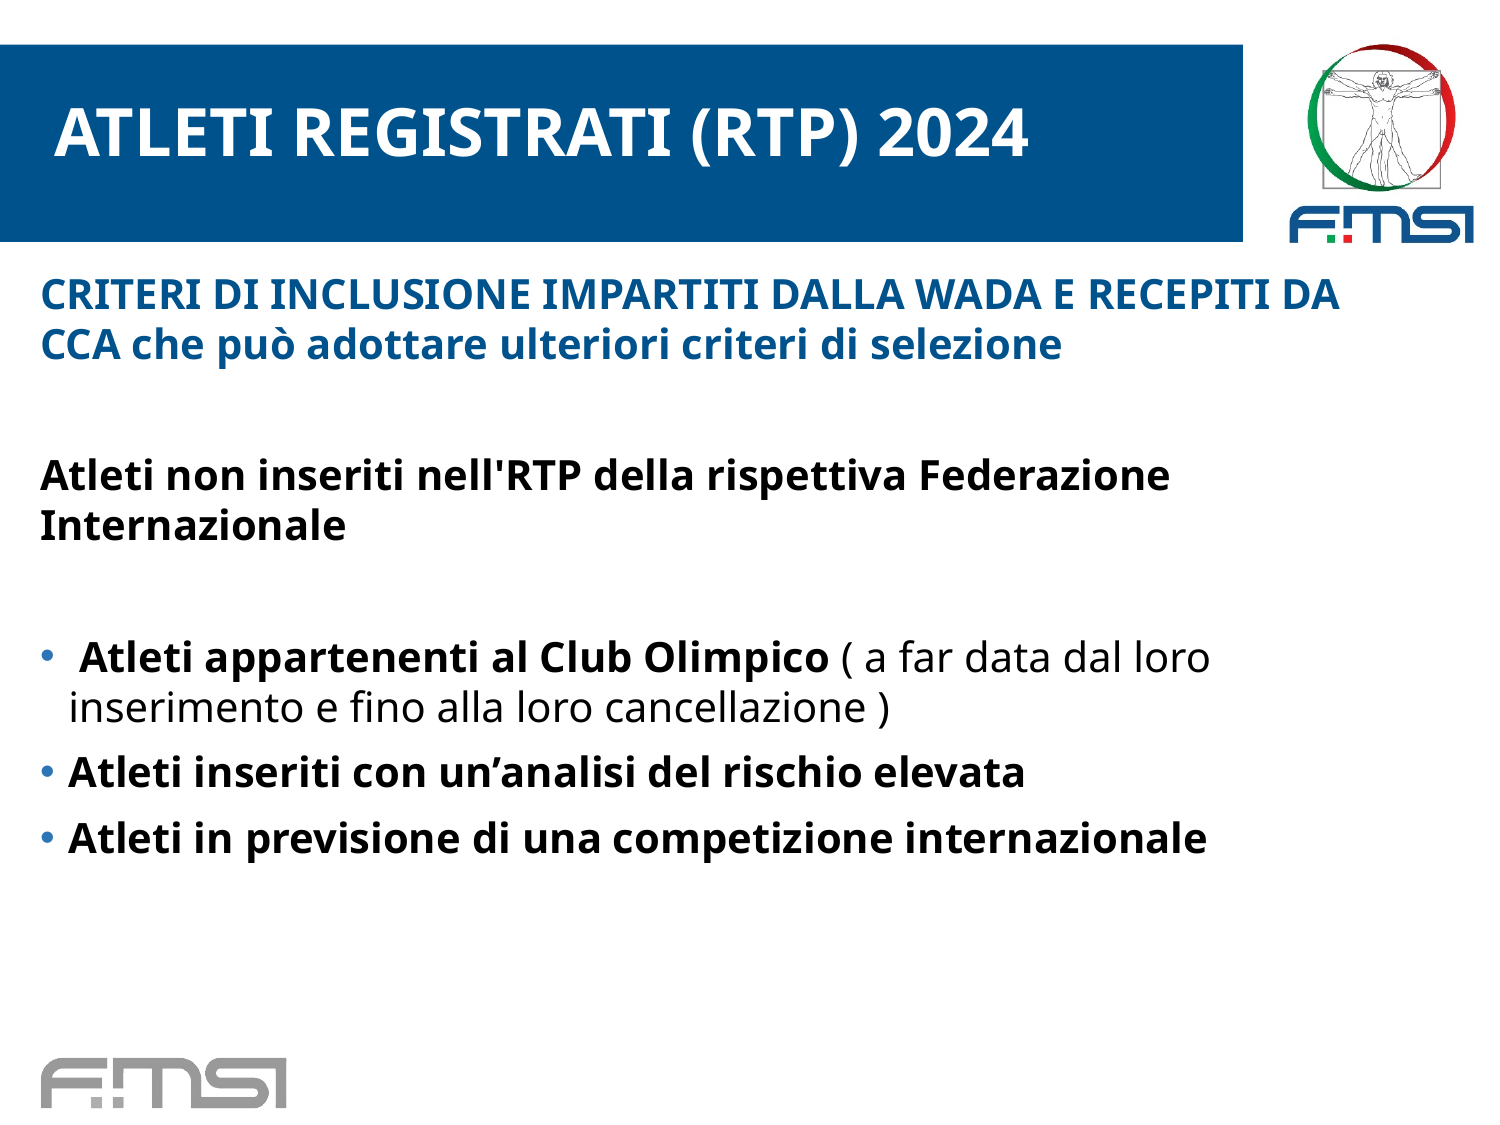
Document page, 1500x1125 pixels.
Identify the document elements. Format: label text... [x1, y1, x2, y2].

list CRITERI DI INCLUSIONE IMPARTITI DALLA WADA E RECEPITI DA CCA che può adottare ulteriori criteri di selezione Atleti non inseriti nell'RTP della rispettiva Federazione Internazionale Atleti appartenenti al Club Olimpico ( a far data dal loro inserimento e fino alla loro cancellazione ) Atleti inseriti con un’analisi del rischio elevata Atleti in previsione di una competizione internazionale [25, 259, 1448, 984]
title ATLETI REGISTRATI (RTP) 2024 [39, 44, 1215, 233]
picture [1268, 24, 1499, 270]
